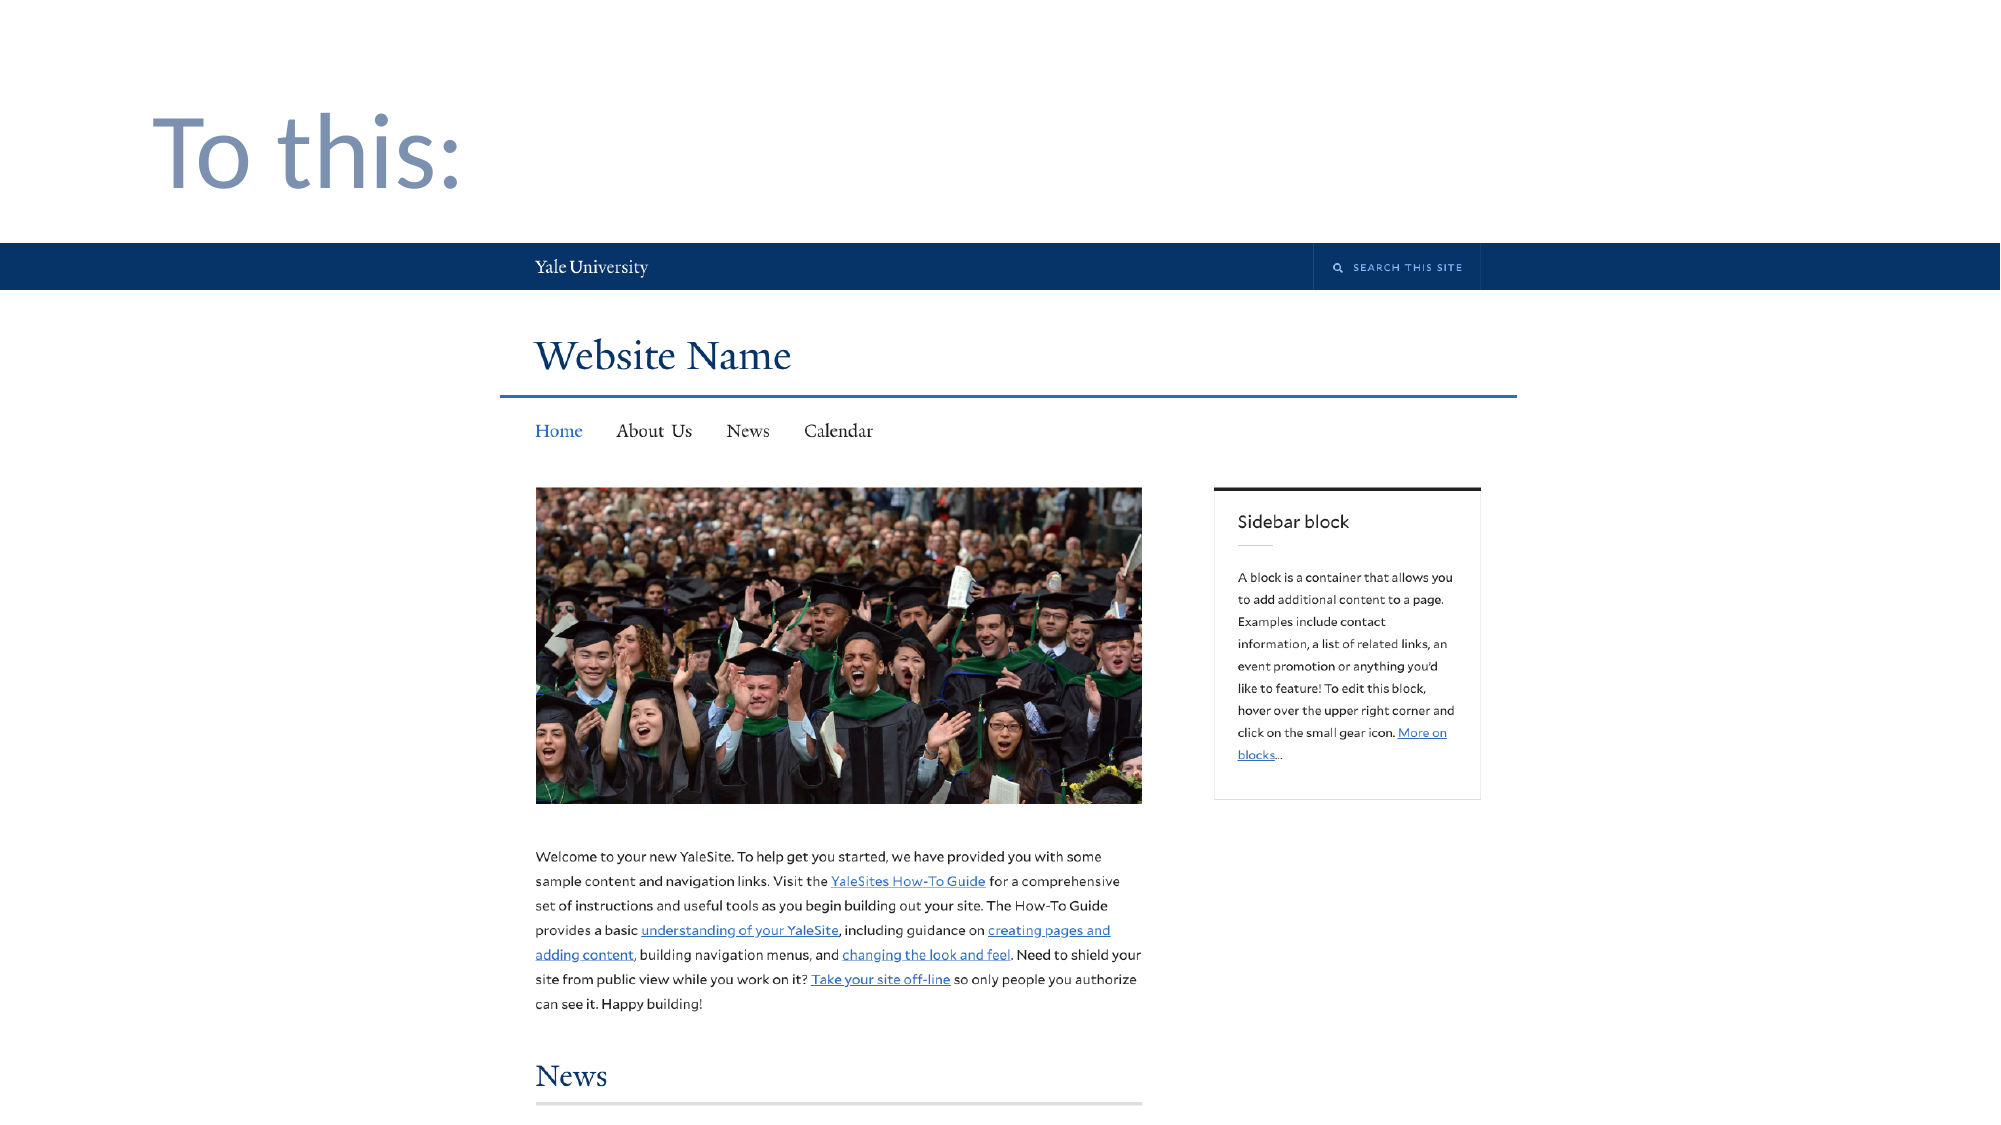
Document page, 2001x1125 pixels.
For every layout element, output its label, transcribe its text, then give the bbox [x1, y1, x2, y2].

title To this: [137, 87, 1863, 227]
picture [0, 243, 2000, 1125]
